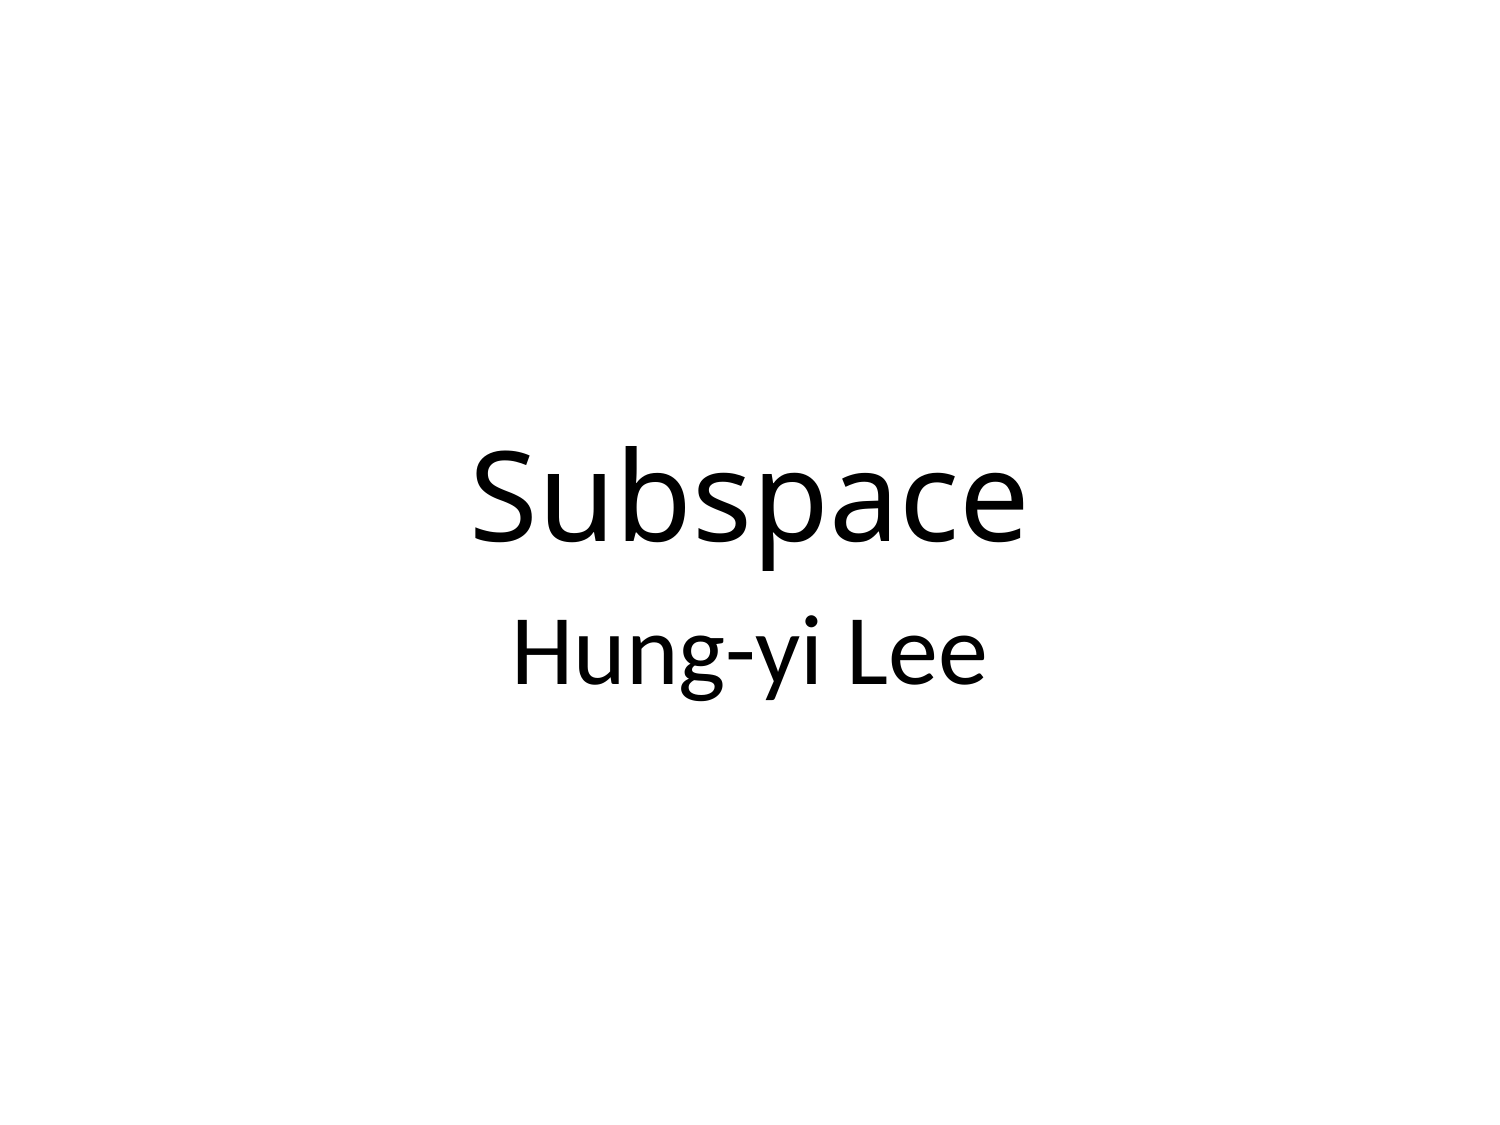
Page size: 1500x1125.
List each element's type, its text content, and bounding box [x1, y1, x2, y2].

title Subspace [112, 184, 1388, 576]
subtitle Hung-yi Lee [187, 590, 1313, 863]
